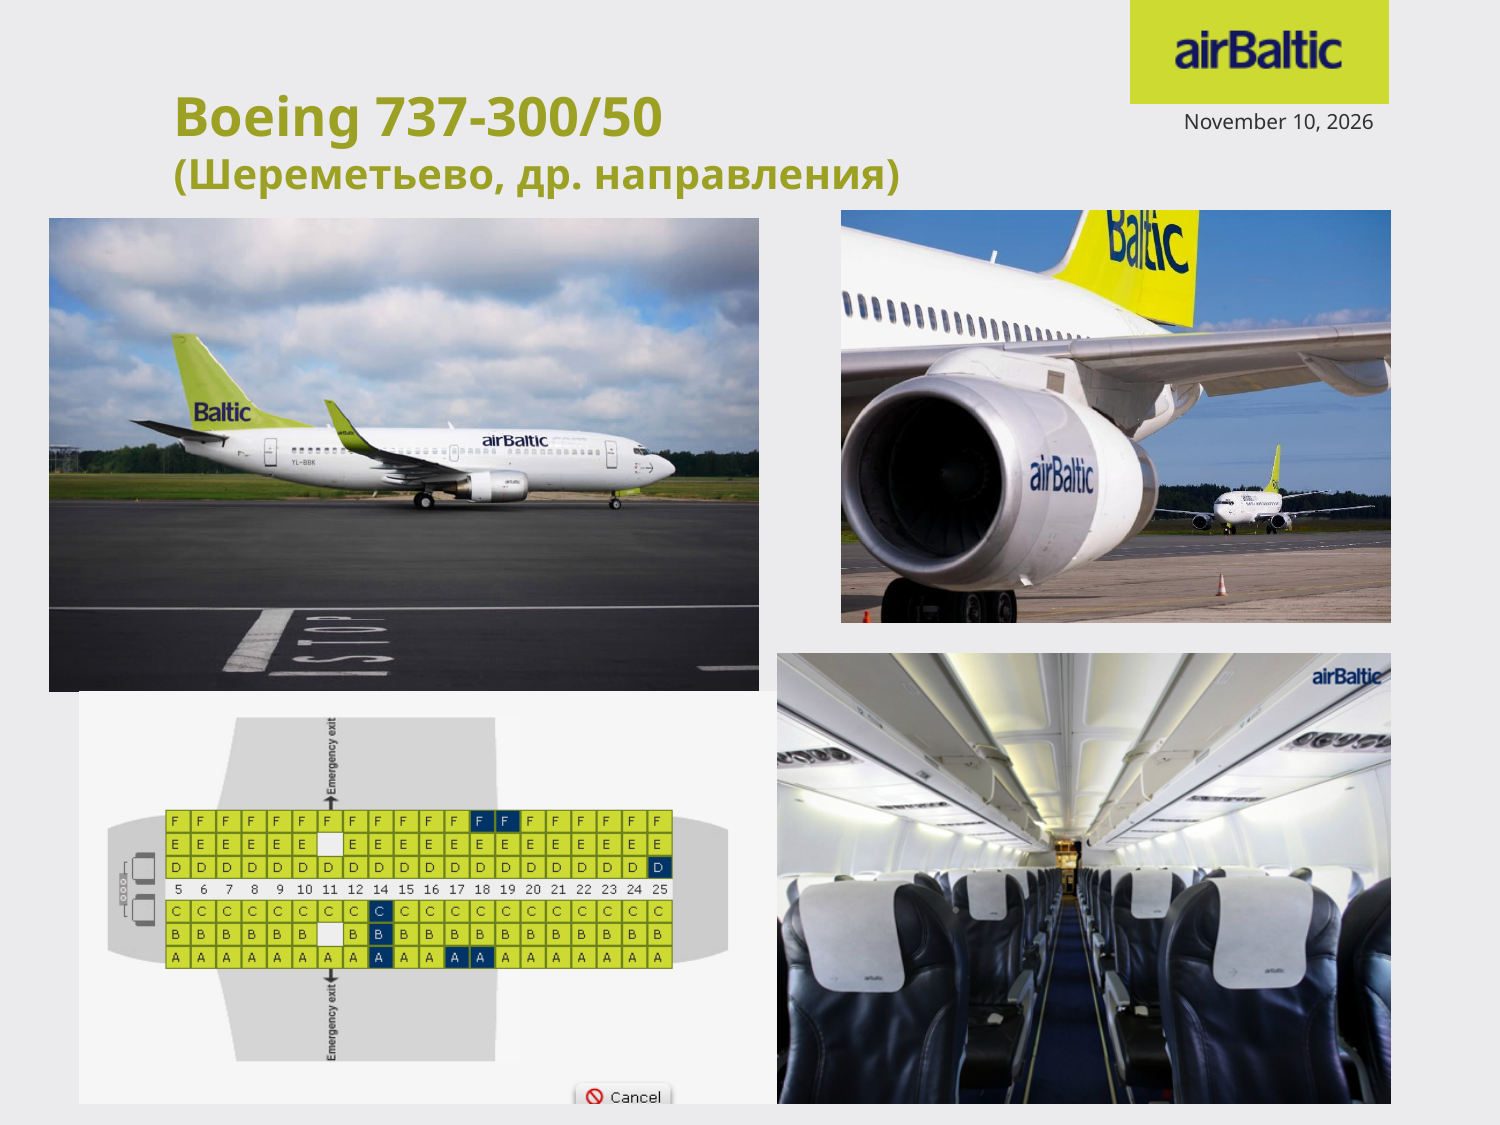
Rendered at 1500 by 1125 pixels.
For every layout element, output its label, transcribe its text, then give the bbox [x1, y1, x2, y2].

title Boeing 737-300/50 (Шереметьево, др. направления) [158, 75, 1002, 263]
picture [0, 0, 1500, 1125]
text_box September 4, 2014 [1139, 111, 1389, 163]
